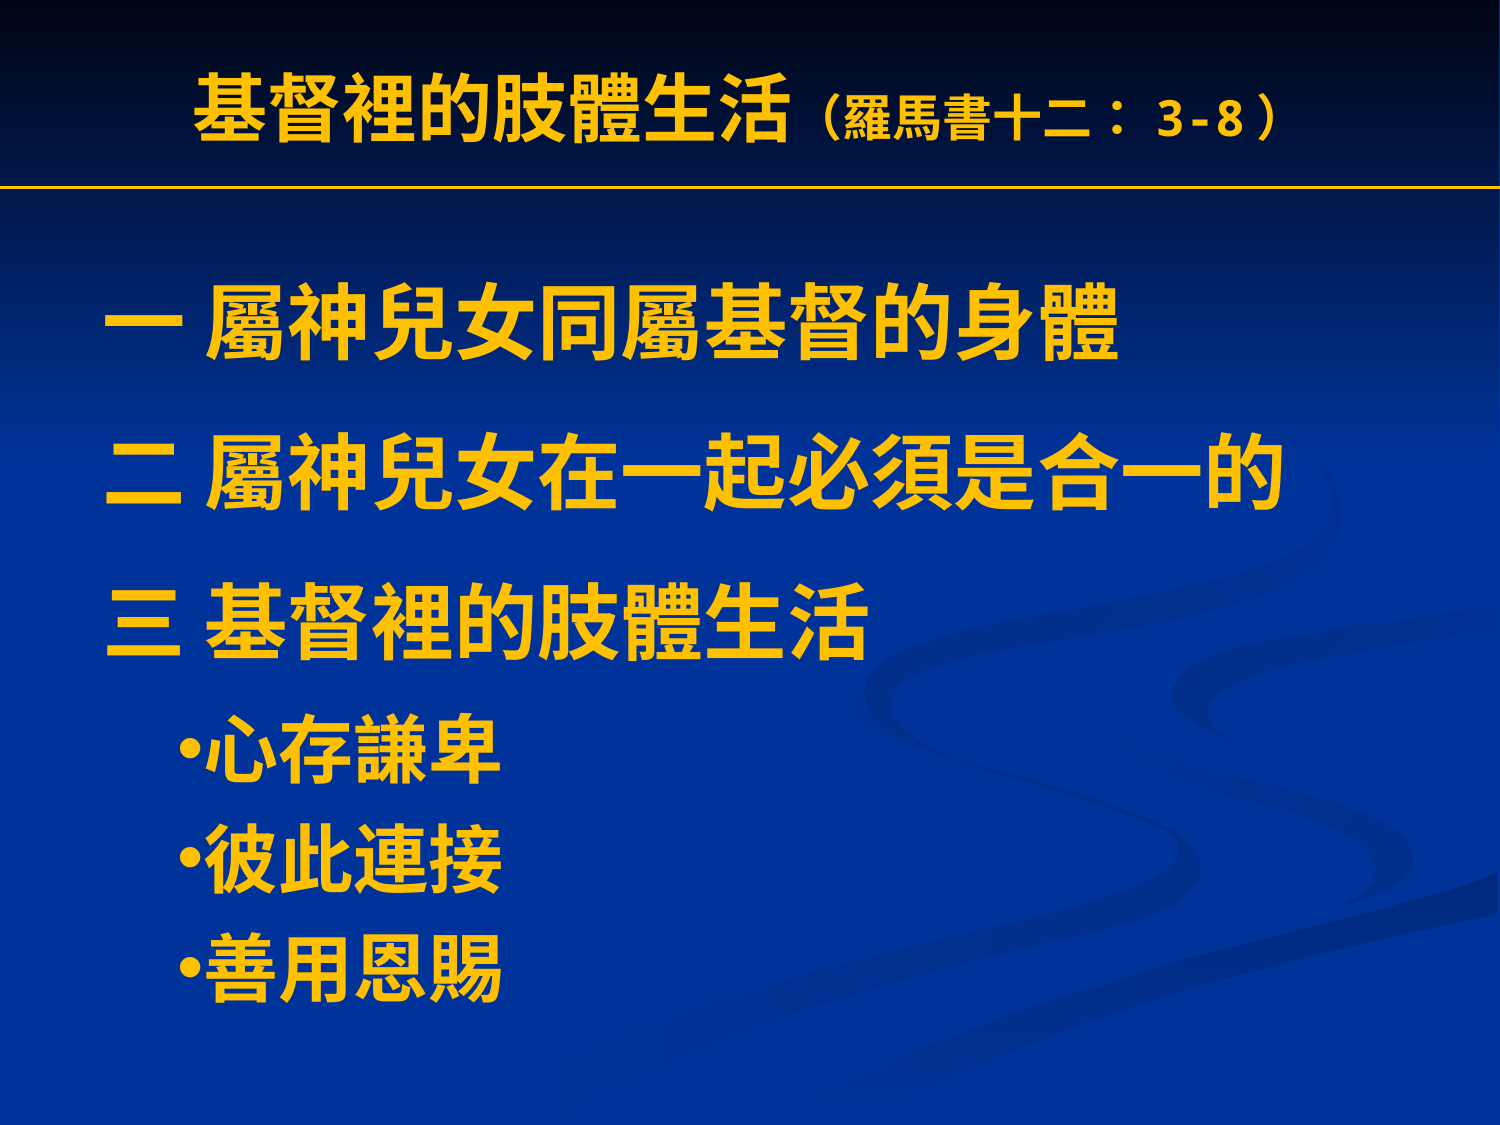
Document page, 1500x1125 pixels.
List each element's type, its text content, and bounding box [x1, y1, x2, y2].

list 心存謙卑 彼此連接 善用恩賜 [162, 712, 1400, 1088]
text_box 基督裡的肢體生活（羅馬書十二：3-8） [74, 50, 1425, 163]
text_box 一 屬神兒女同屬基督的身體 二 屬神兒女在一起必須是合一的 三 基督裡的肢體生活 [87, 212, 1413, 675]
text_box [137, 624, 1463, 900]
